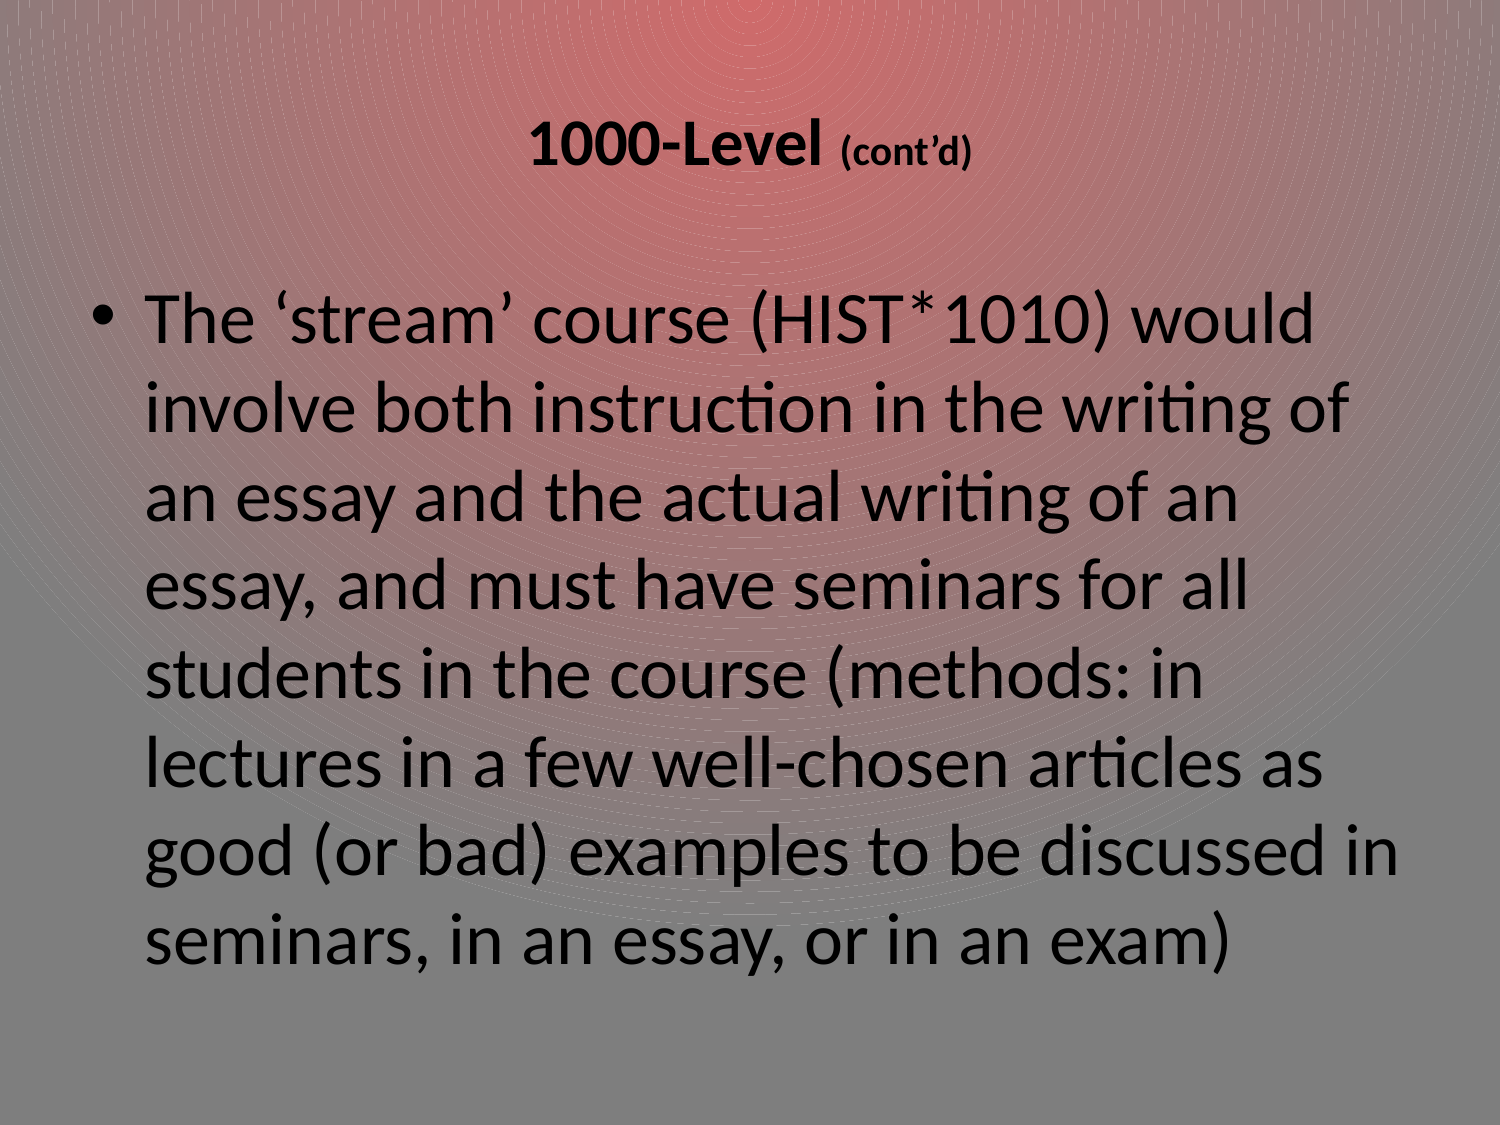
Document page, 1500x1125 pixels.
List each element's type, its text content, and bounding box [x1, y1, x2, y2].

title 1000-Level (cont’d) [75, 45, 1425, 233]
list The ‘stream’ course (HIST*1010) would involve both instruction in the writing of an essay and the actual writing of an essay, and must have seminars for all students in the course (methods: in lectures in a few well-chosen articles as good (or bad) examples to be discussed in seminars, in an essay, or in an exam) [75, 262, 1425, 1005]
